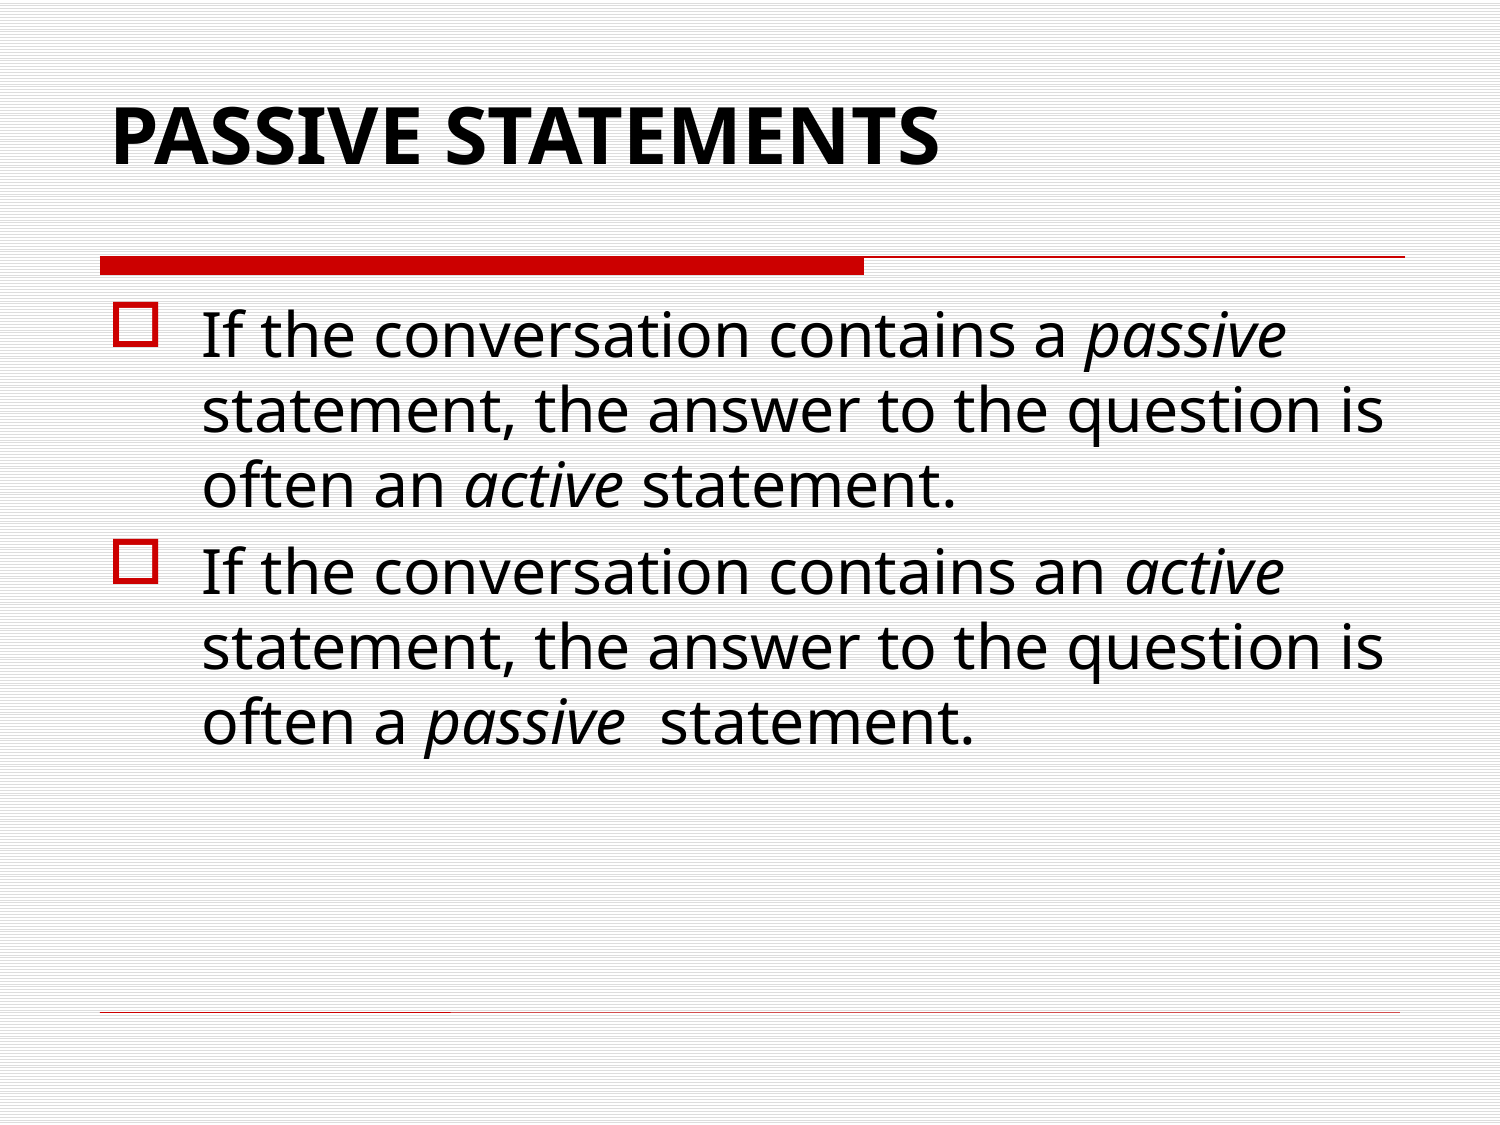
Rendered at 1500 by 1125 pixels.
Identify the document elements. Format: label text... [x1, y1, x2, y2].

list If the conversation contains a passive statement, the answer to the question is often an active statement. If the conversation contains an active statement, the answer to the question is often a passive statement. [92, 287, 1406, 1001]
title PASSIVE STATEMENTS [93, 49, 1407, 188]
